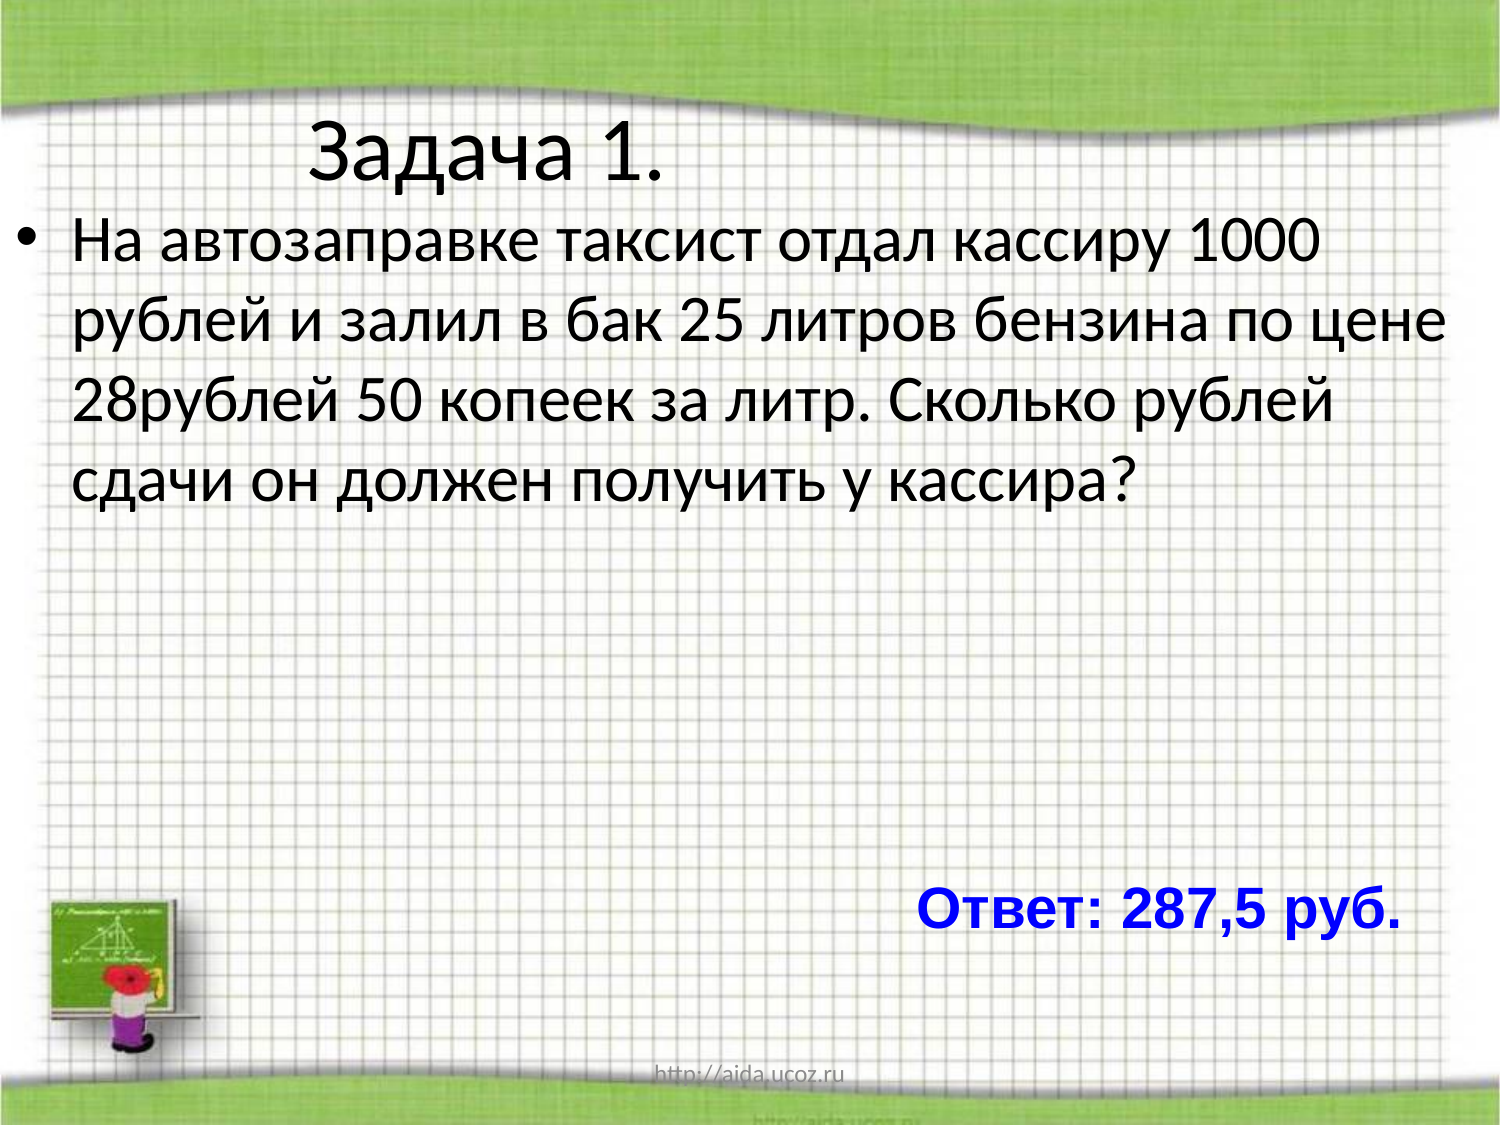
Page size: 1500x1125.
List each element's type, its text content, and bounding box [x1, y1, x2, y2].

text_box Ответ: 287,5 руб. [901, 862, 1419, 948]
footer http://aida.ucoz.ru [512, 1042, 988, 1103]
picture [0, 551, 1500, 1125]
title Задача 1. [0, 49, 1163, 187]
picture [0, 0, 1500, 187]
list На автозаправке таксист отдал кассиру 1000 рублей и залил в бак 25 литров бензина по цене 28рублей 50 копеек за литр. Сколько рублей сдачи он должен получить у кассира? [0, 187, 1500, 551]
